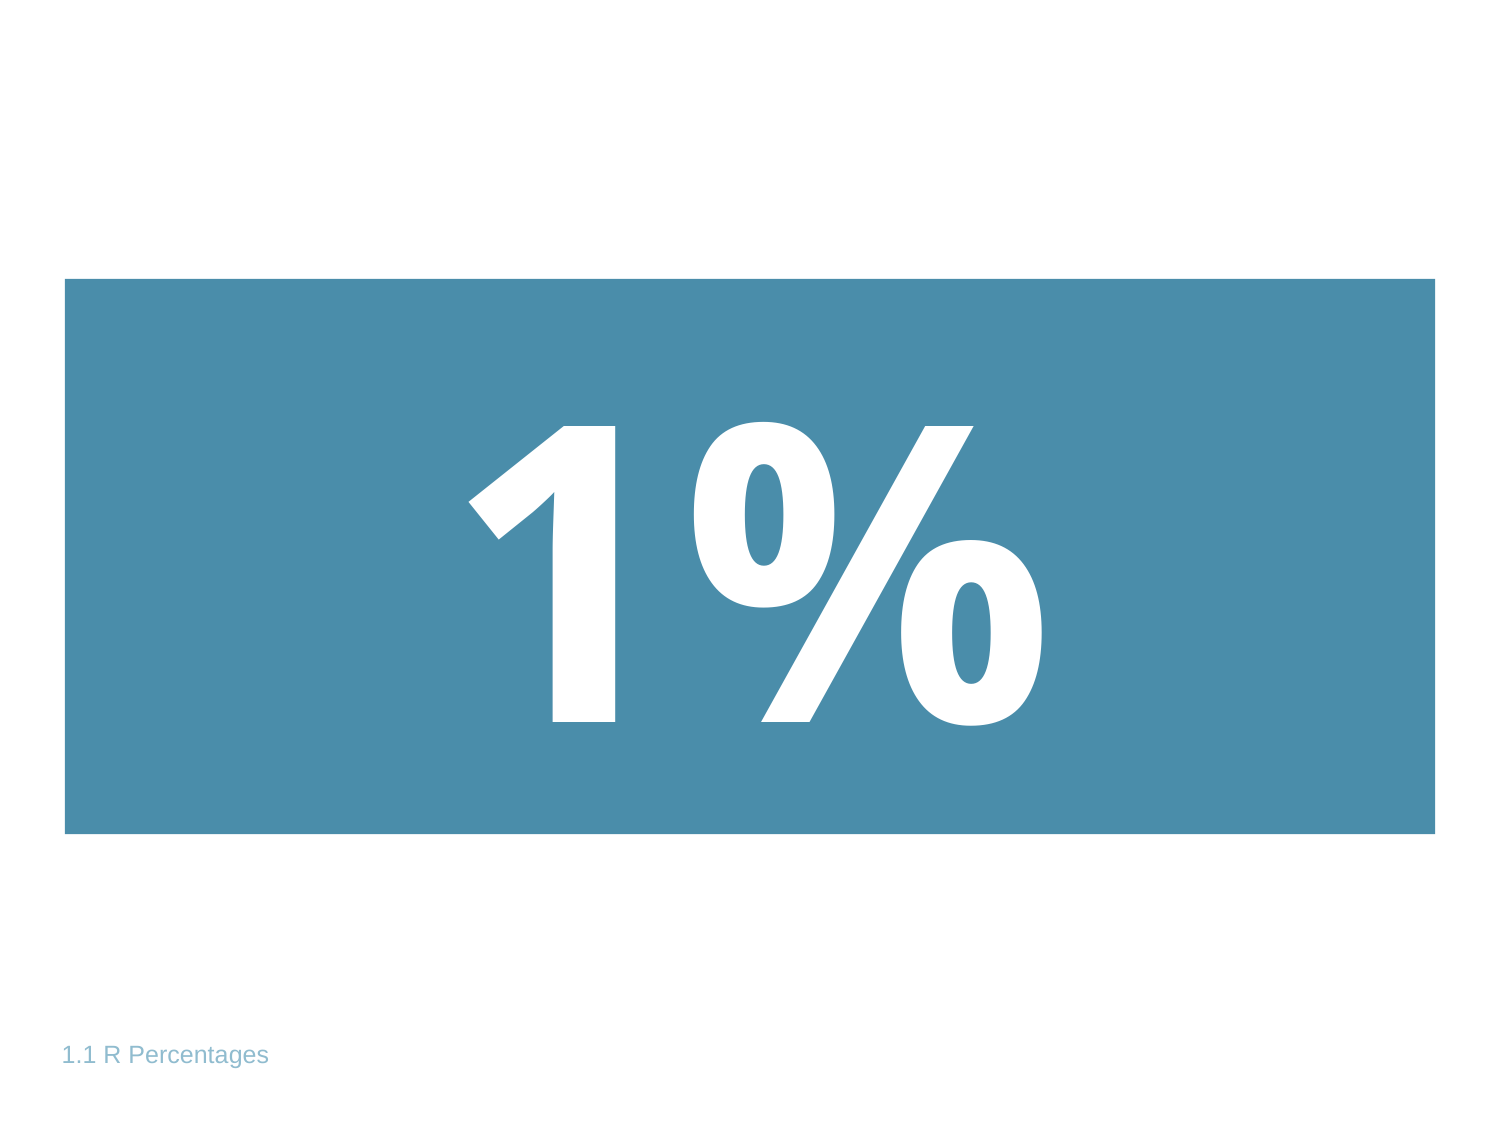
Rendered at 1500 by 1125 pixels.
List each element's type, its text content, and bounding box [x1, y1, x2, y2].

list 1% [64, 278, 1436, 835]
list 1.1 R Percentages [46, 1031, 573, 1090]
